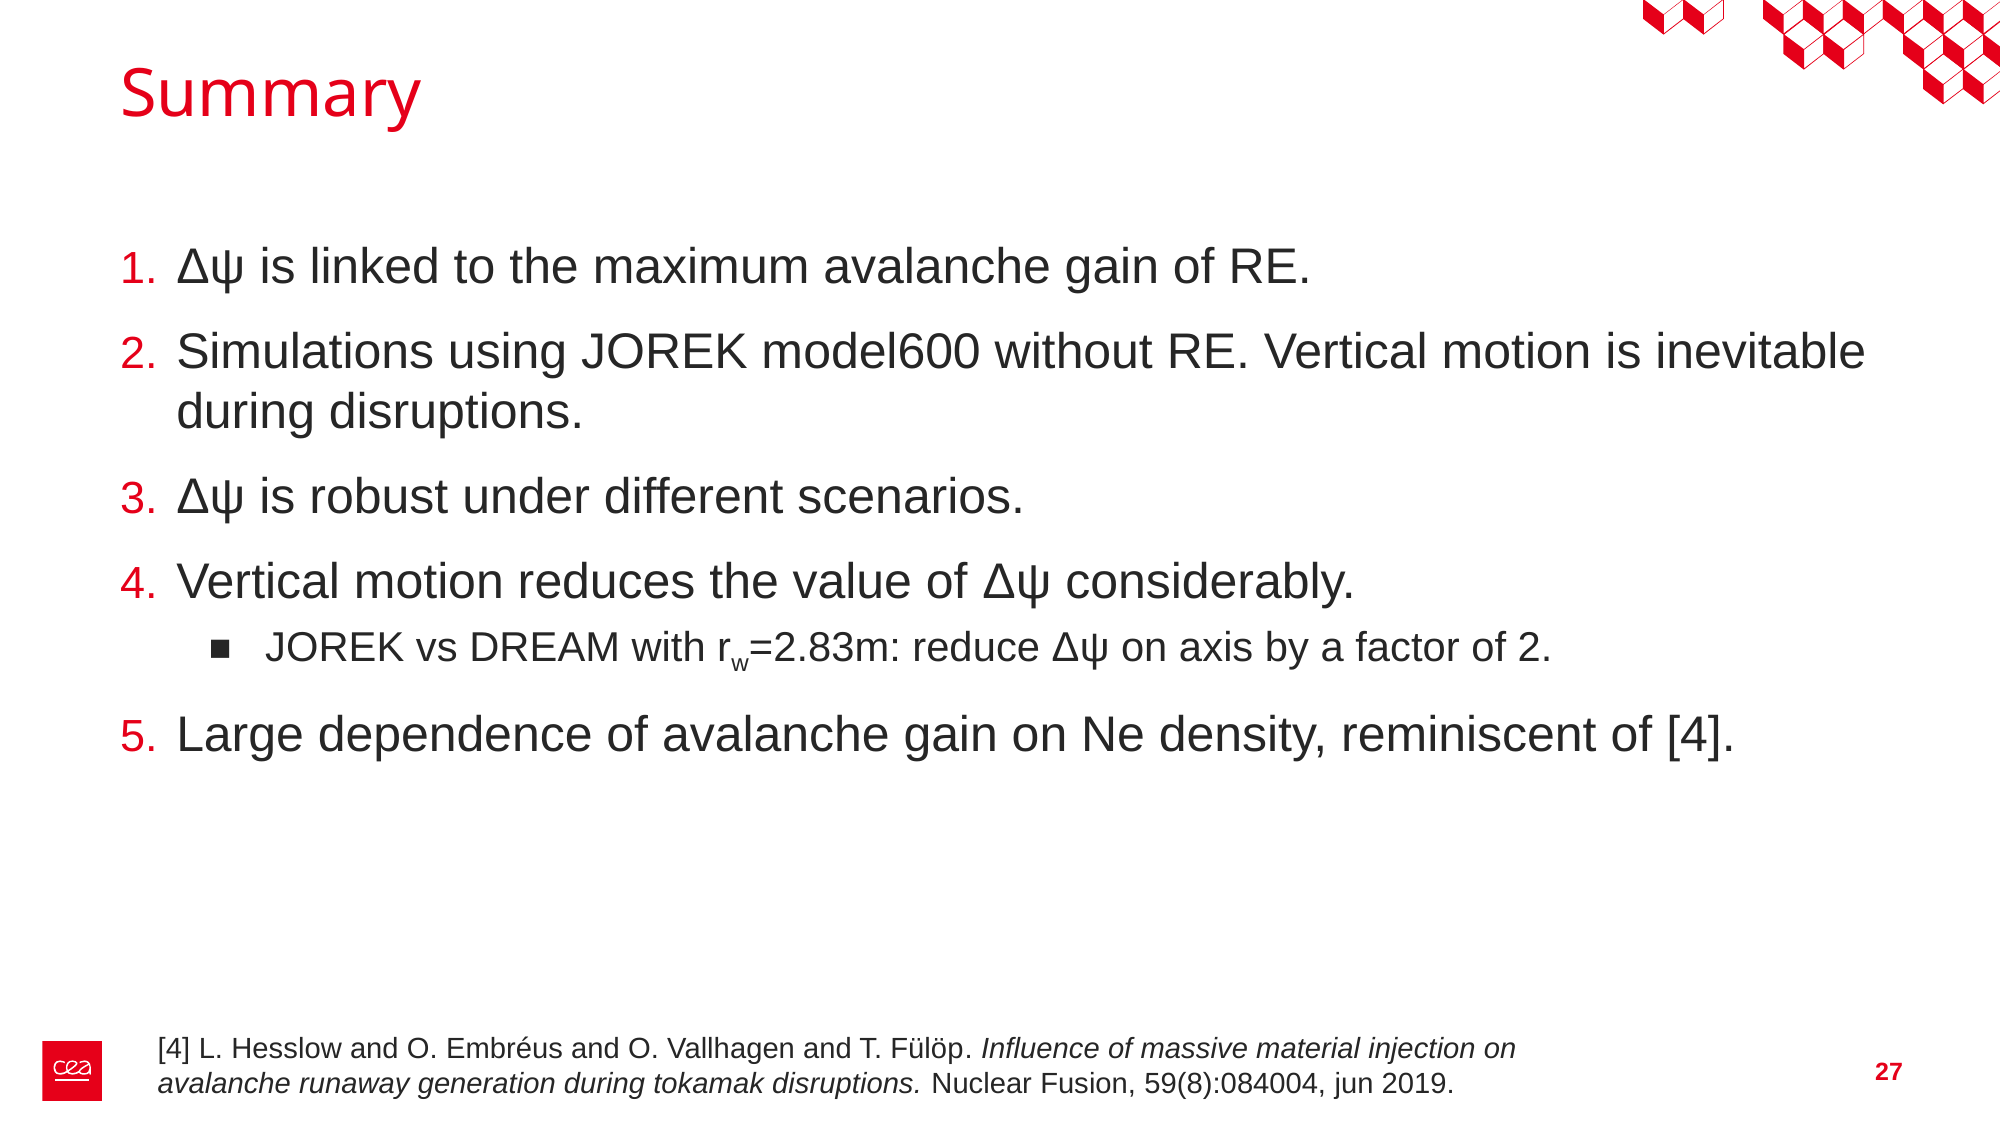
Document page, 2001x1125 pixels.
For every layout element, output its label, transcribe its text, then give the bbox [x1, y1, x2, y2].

footer [4] L. Hesslow and O. Embréus and O. Vallhagen and T. Fülöp. Influence of massive material injection on avalanche runaway generation during tokamak disruptions. Nuclear Fusion, 59(8):084004, jun 2019. [142, 1028, 1593, 1101]
title Summary [120, 51, 1880, 195]
slide_number 27 [1804, 1040, 1919, 1101]
list Δψ is linked to the maximum avalanche gain of RE. Simulations using JOREK model600 without RE. Vertical motion is inevitable during disruptions. Δψ is robust under different scenarios. Vertical motion reduces the value of Δψ considerably. JOREK vs DREAM with rw=2.83m: reduce Δψ on axis by a factor of 2. Large dependence of avalanche gain on Ne density, reminiscent of [4]. [120, 226, 1880, 970]
